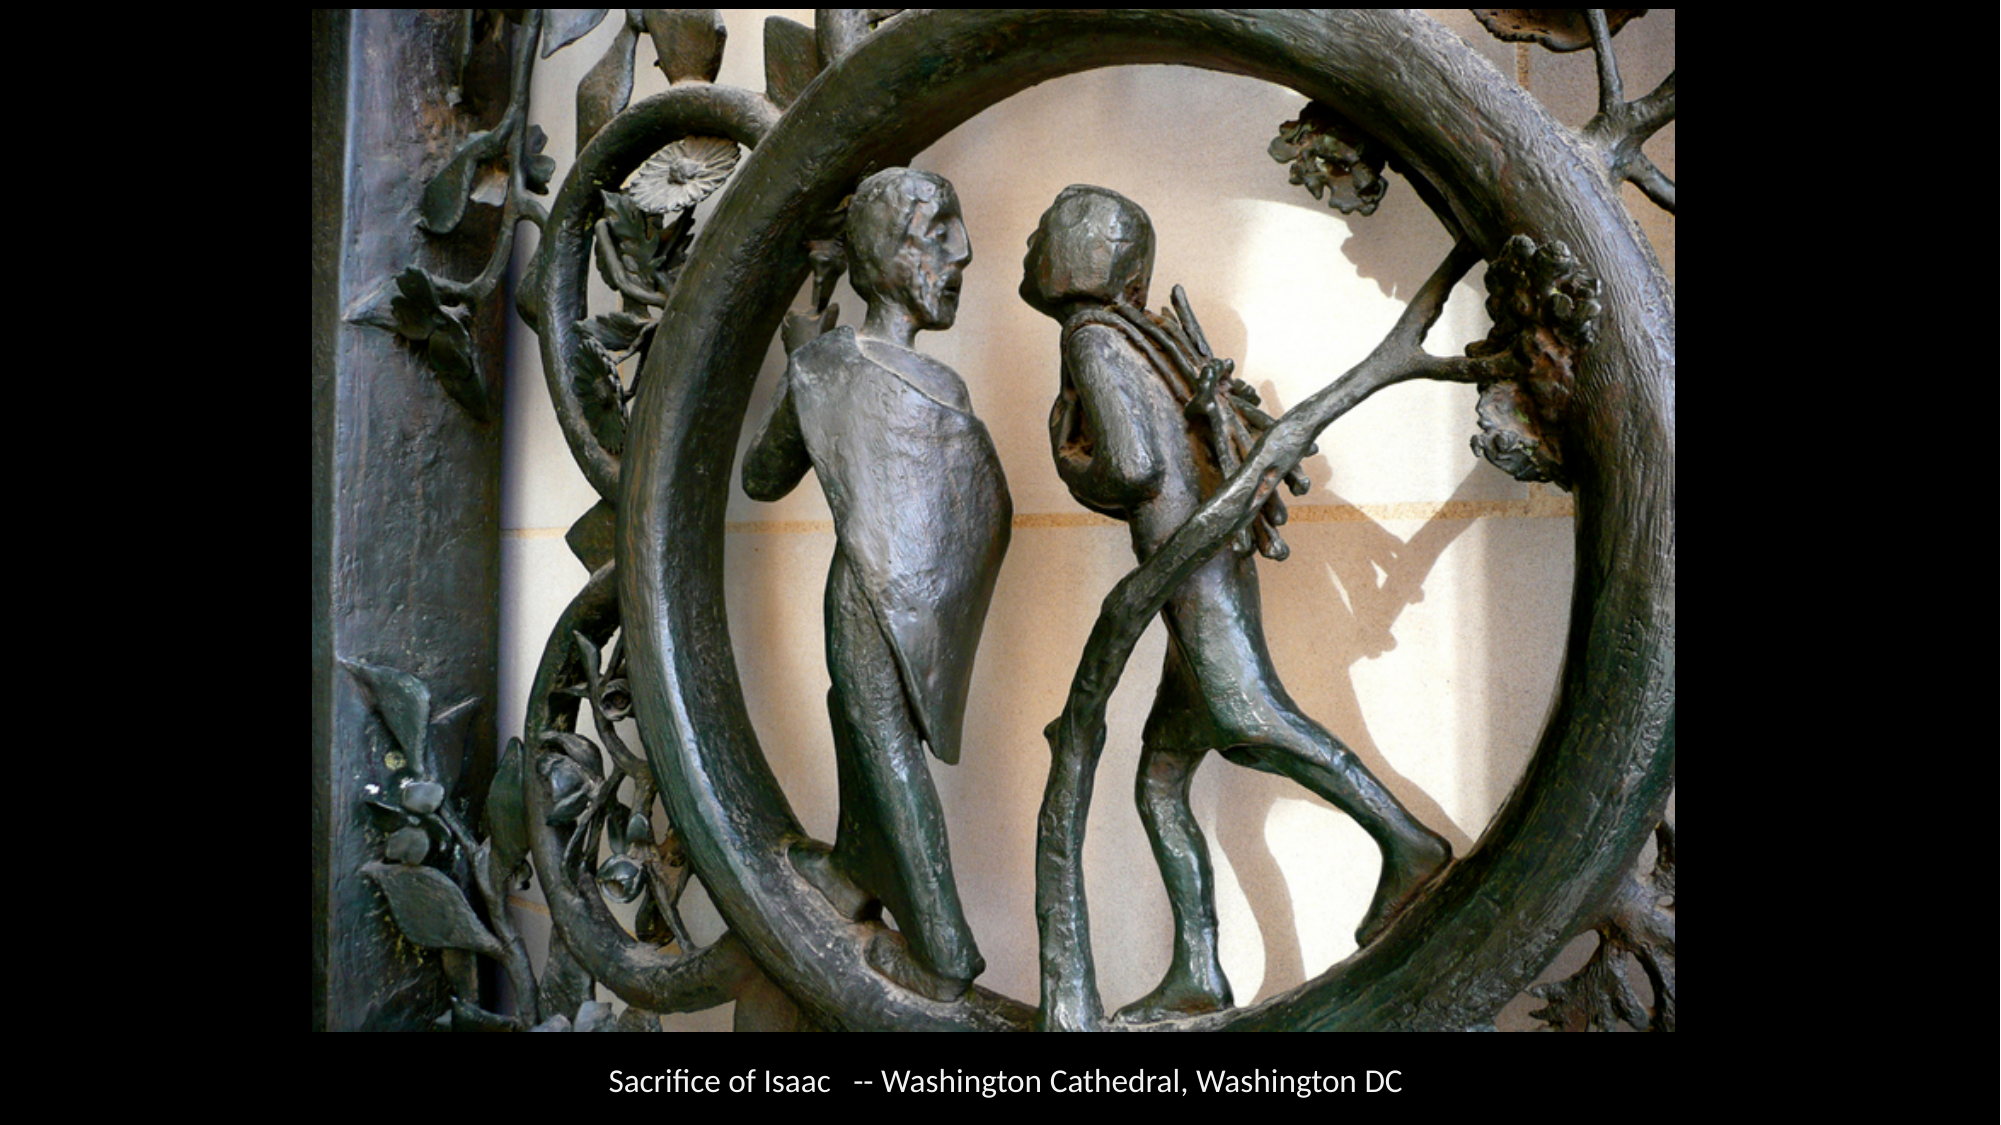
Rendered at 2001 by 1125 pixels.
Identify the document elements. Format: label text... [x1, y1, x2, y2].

picture [312, 9, 1676, 1032]
text_box Sacrifice of Isaac -- Washington Cathedral, Washington DC [287, 1051, 1725, 1107]
